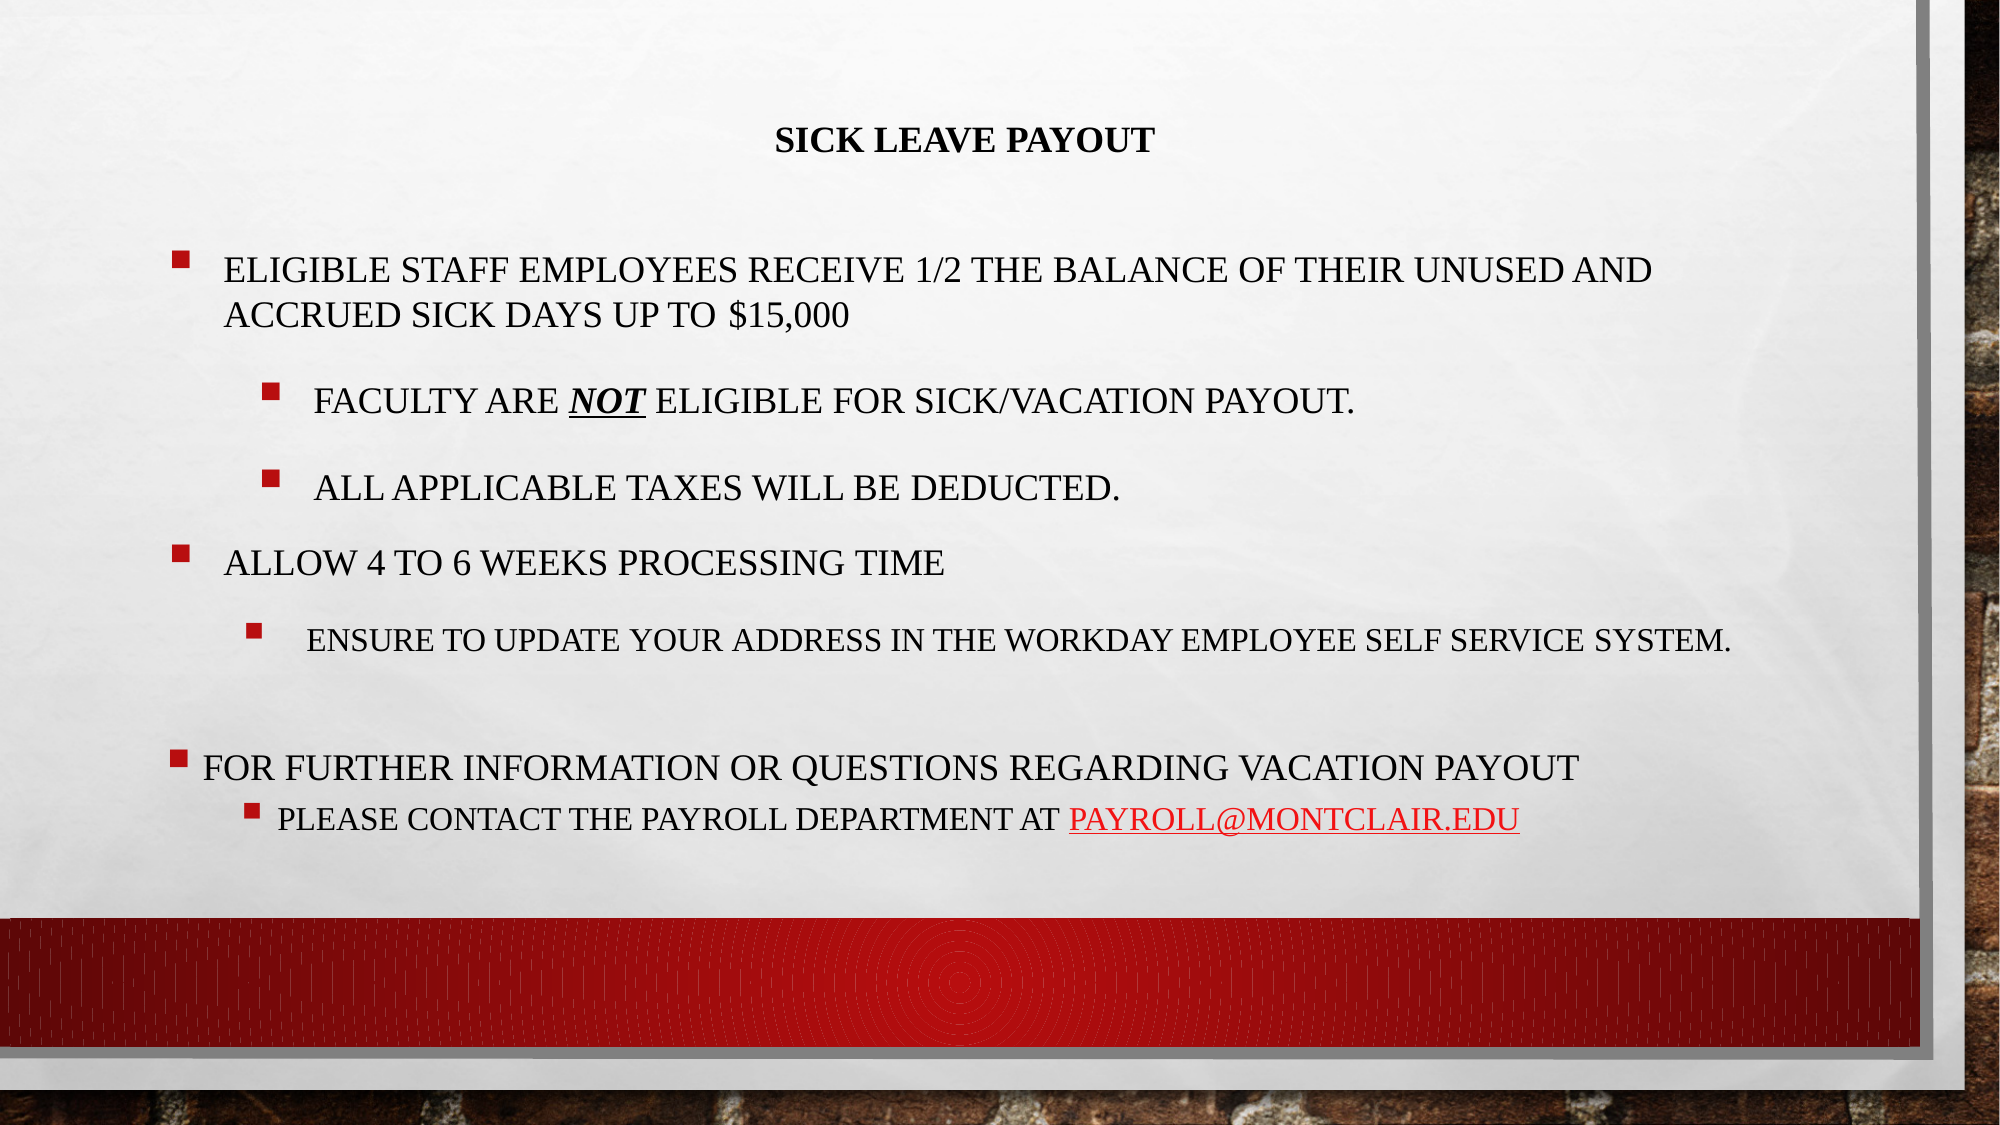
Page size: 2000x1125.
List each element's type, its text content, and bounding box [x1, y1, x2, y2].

title Sick Leave Payout [112, 112, 1818, 213]
picture [0, 0, 2000, 1125]
list Eligible staff employees receive 1/2 the balance of their unused and accrued sick days up to $15,000 Faculty are not eligible for sick/vacation payout. All applicable taxes will be deducted. Allow 4 to 6 weeks processing time ensure to update your address in the WORKDAY employee self service system. For further information or questions regarding vacation payout please contact the payroll department at payroll@montclair.edu [149, 187, 1850, 975]
